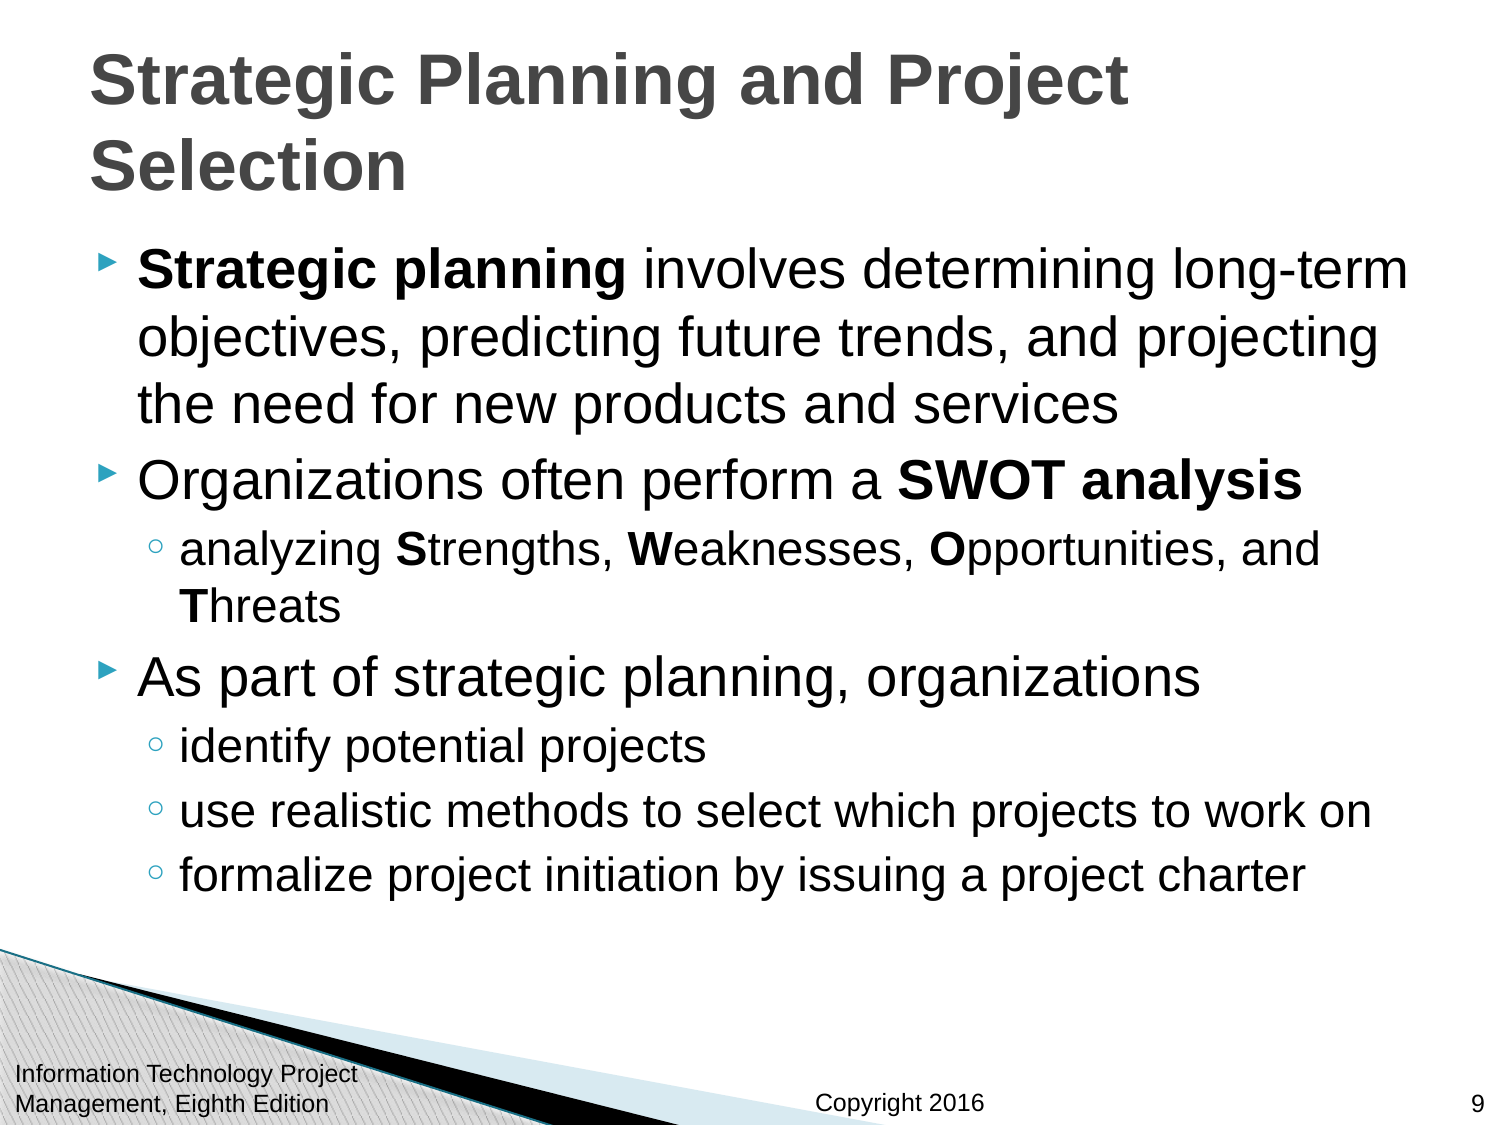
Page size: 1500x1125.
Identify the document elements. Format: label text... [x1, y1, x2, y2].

list Strategic planning involves determining long-term objectives, predicting future trends, and projecting the need for new products and services Organizations often perform a SWOT analysis analyzing Strengths, Weaknesses, Opportunities, and Threats As part of strategic planning, organizations identify potential projects use realistic methods to select which projects to work on formalize project initiation by issuing a project charter [62, 224, 1463, 975]
title Strategic Planning and Project Selection [75, 24, 1425, 213]
footer Information Technology Project Management, Eighth Edition [0, 1037, 386, 1125]
slide_number 9 [1412, 1065, 1500, 1125]
